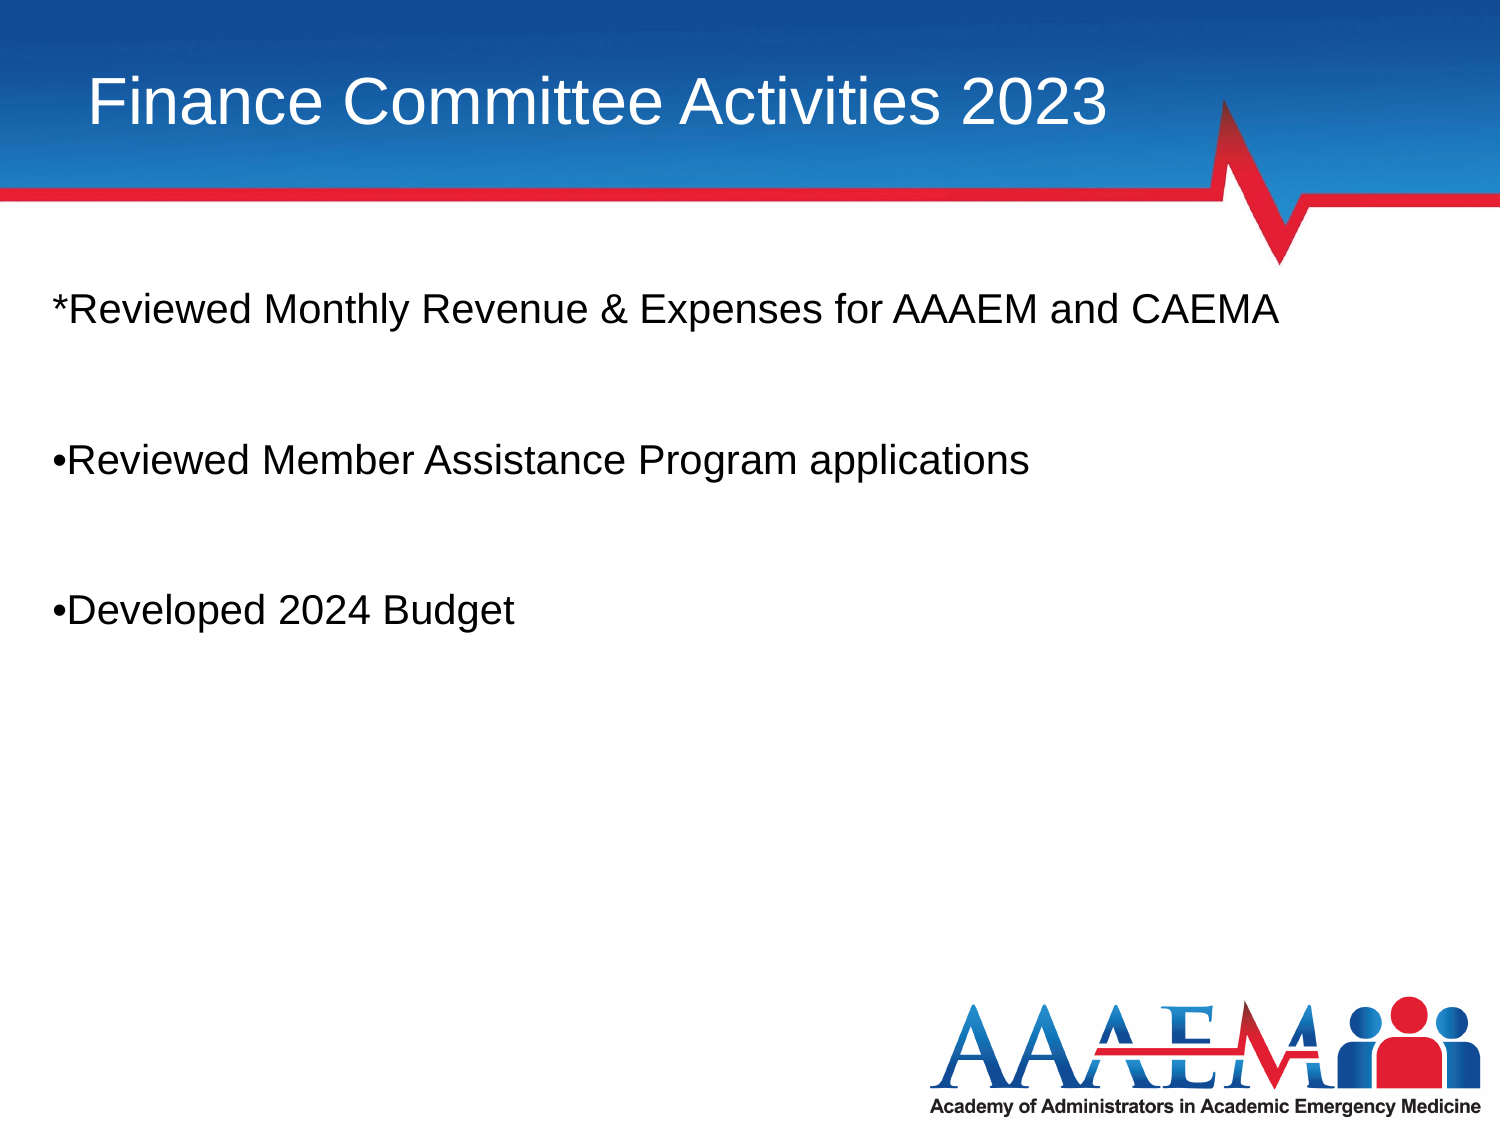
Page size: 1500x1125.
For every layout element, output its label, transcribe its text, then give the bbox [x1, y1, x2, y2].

text_box *Reviewed Monthly Revenue & Expenses for AAAEM and CAEMA •Reviewed Member Assistance Program applications •Developed 2024 Budget [37, 224, 1475, 1040]
text_box Finance Committee Activities 2023 [72, 49, 1428, 204]
picture [0, 0, 1500, 1125]
